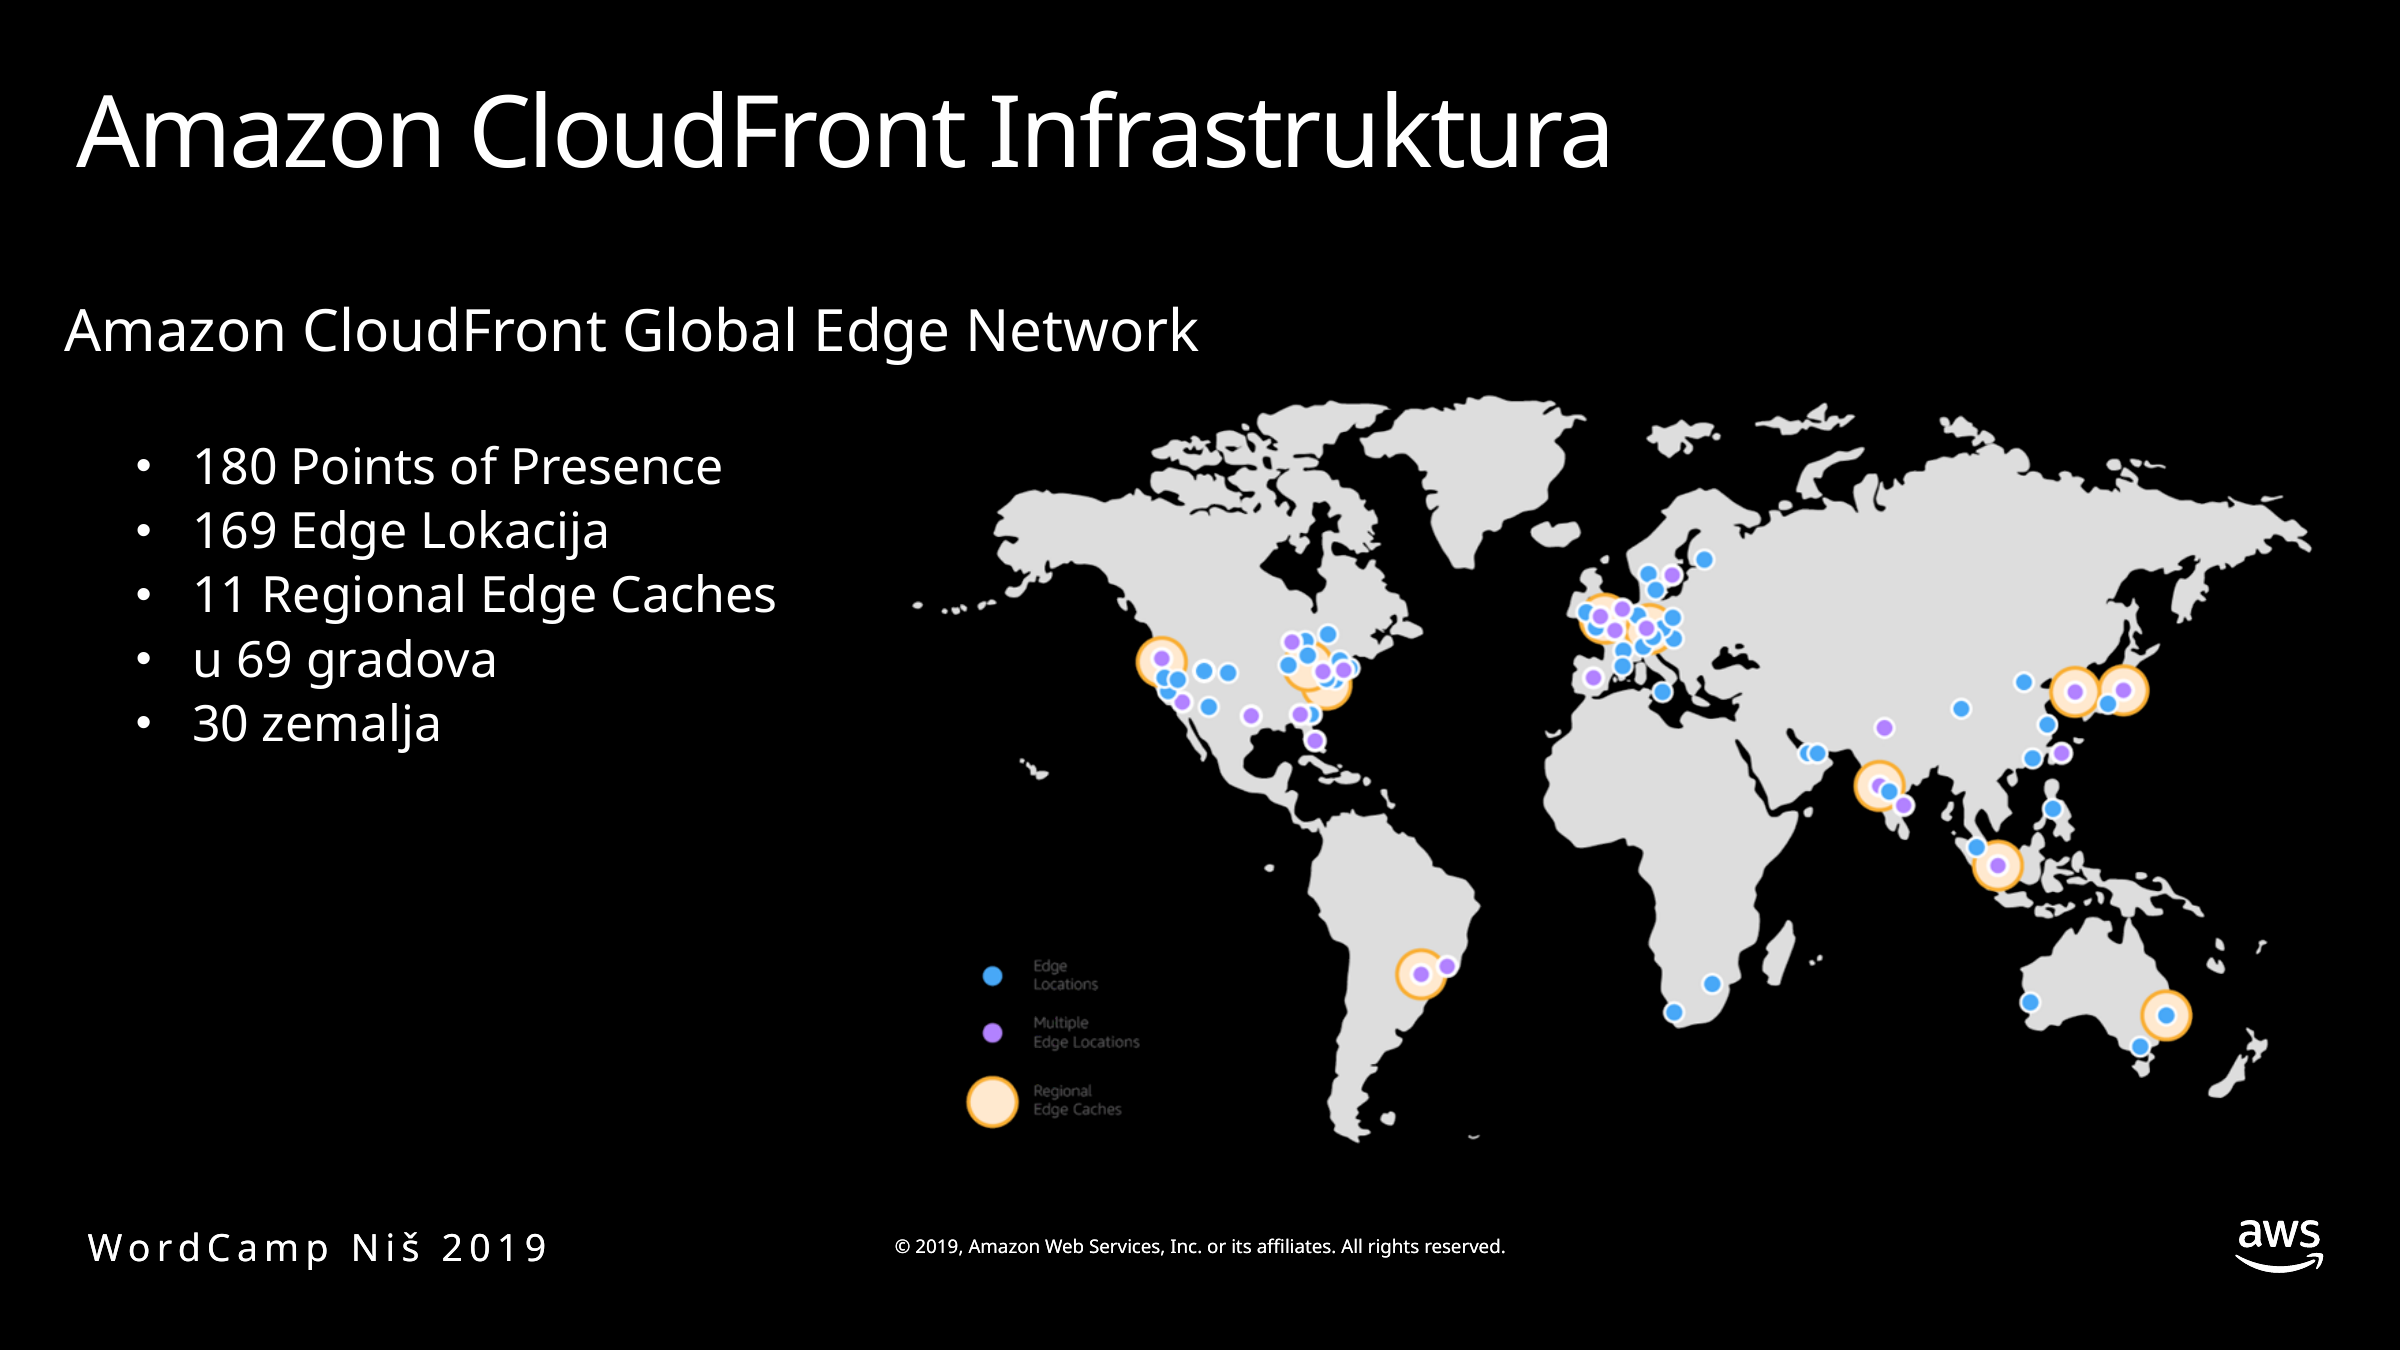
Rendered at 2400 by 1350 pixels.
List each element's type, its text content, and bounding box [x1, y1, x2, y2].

title Amazon CloudFront Infrastruktura [52, 56, 2348, 235]
picture [889, 359, 2336, 1179]
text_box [87, 1219, 2324, 1273]
text_box Amazon CloudFront Global Edge Network [40, 277, 1224, 389]
list 180 Points of Presence 169 Edge Lokacija 11 Regional Edge Caches u 69 gradova 30 zemalja [61, 416, 889, 791]
